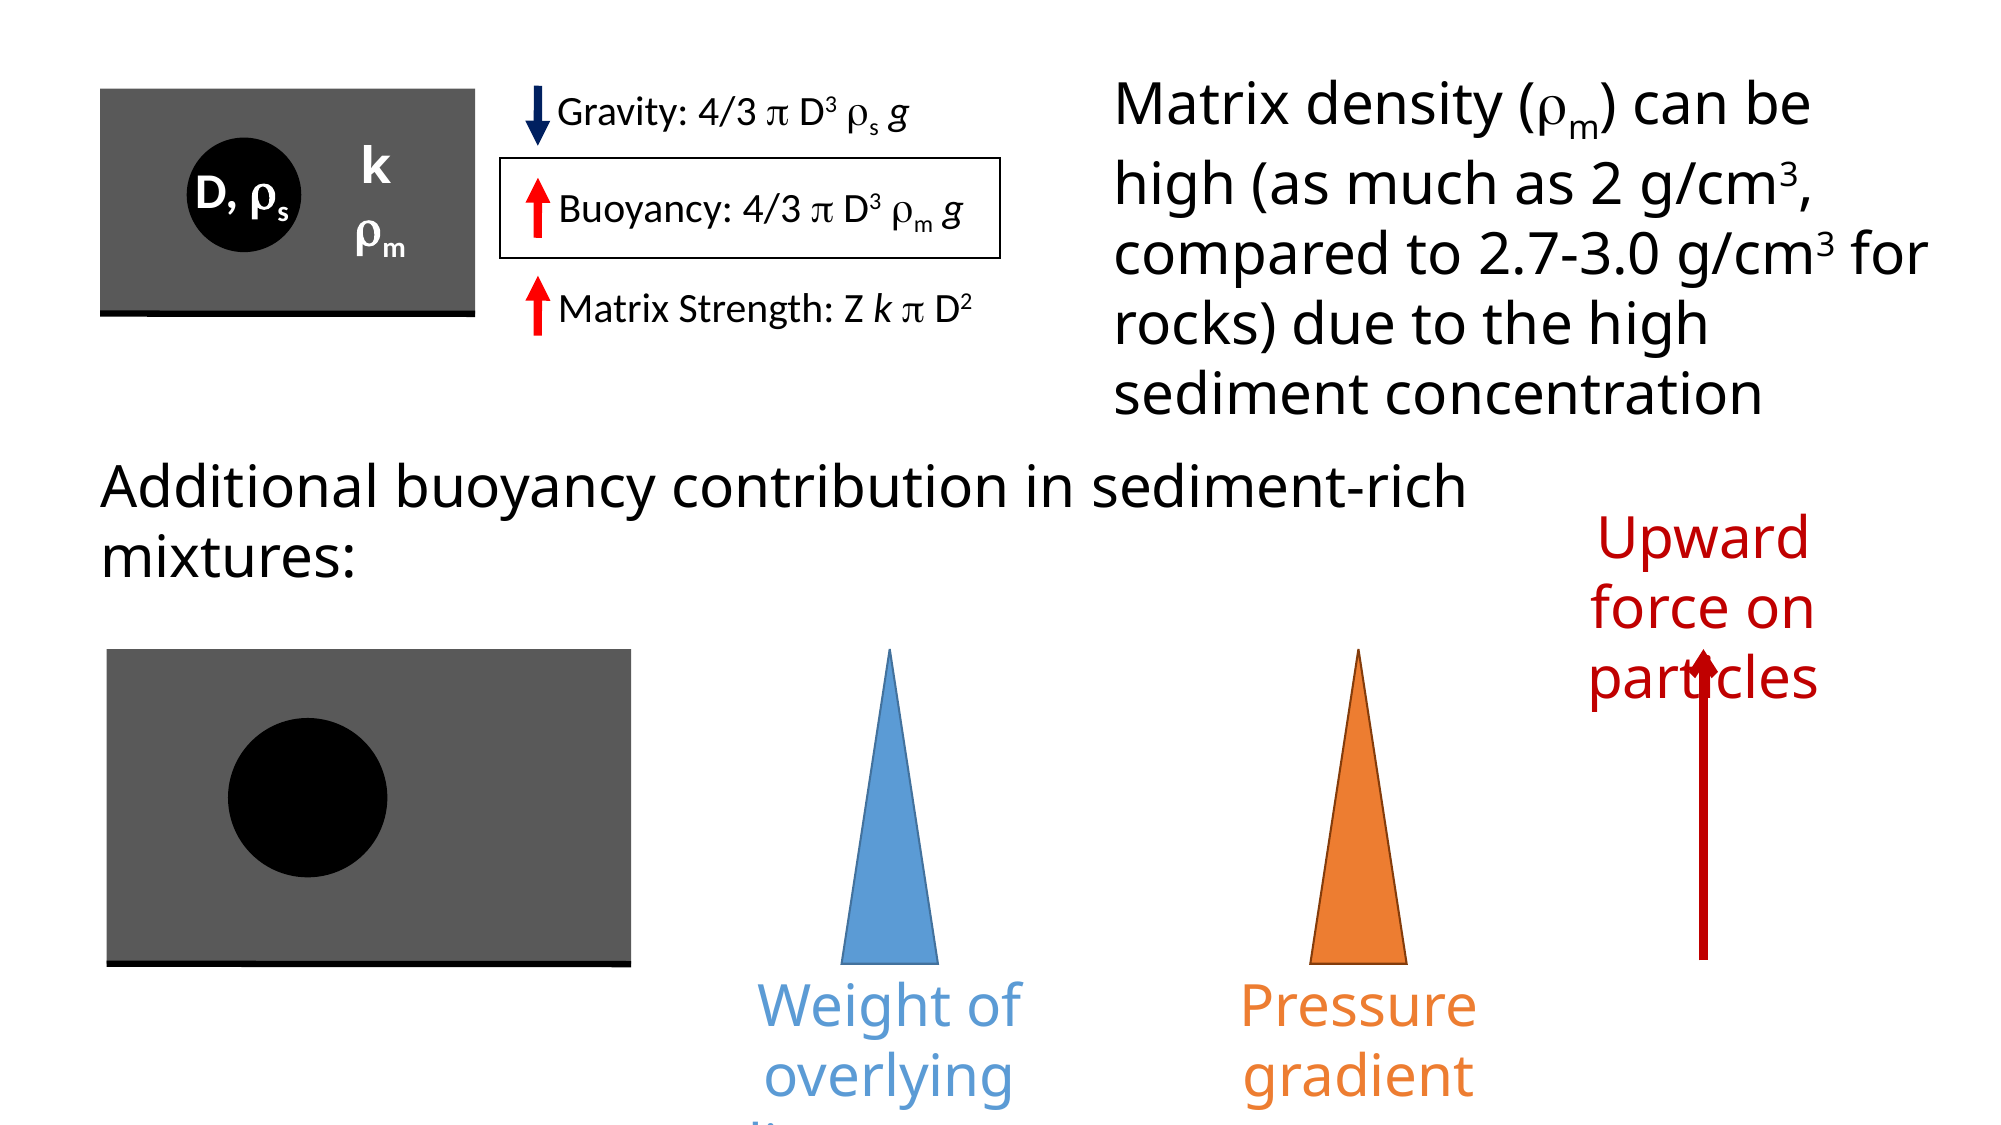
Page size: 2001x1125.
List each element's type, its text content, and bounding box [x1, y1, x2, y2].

text_box Matrix density (rm) can be high (as much as 2 g/cm3, compared to 2.7-3.0 g/cm3 for rocks) due to the high sediment concentration [1098, 58, 1960, 434]
text_box k [346, 126, 407, 201]
text_box Pressure gradient [1104, 960, 1613, 1116]
text_box rm [339, 187, 421, 271]
text_box Weight of overlying sediment+water [635, 960, 1145, 1125]
text_box [99, 88, 476, 315]
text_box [106, 649, 632, 965]
text_box [841, 648, 939, 960]
text_box [499, 157, 1001, 259]
text_box Matrix Strength: Z k p D2 [543, 273, 988, 338]
text_box Additional buoyancy contribution in sediment-rich mixtures: [85, 442, 1527, 597]
text_box [1309, 648, 1408, 960]
text_box Upward force on particles [1509, 492, 1898, 718]
text_box [207, 137, 281, 151]
text_box Gravity: 4/3 p D3 rs g [542, 76, 925, 148]
text_box D, rs [180, 151, 304, 235]
text_box [203, 235, 285, 253]
